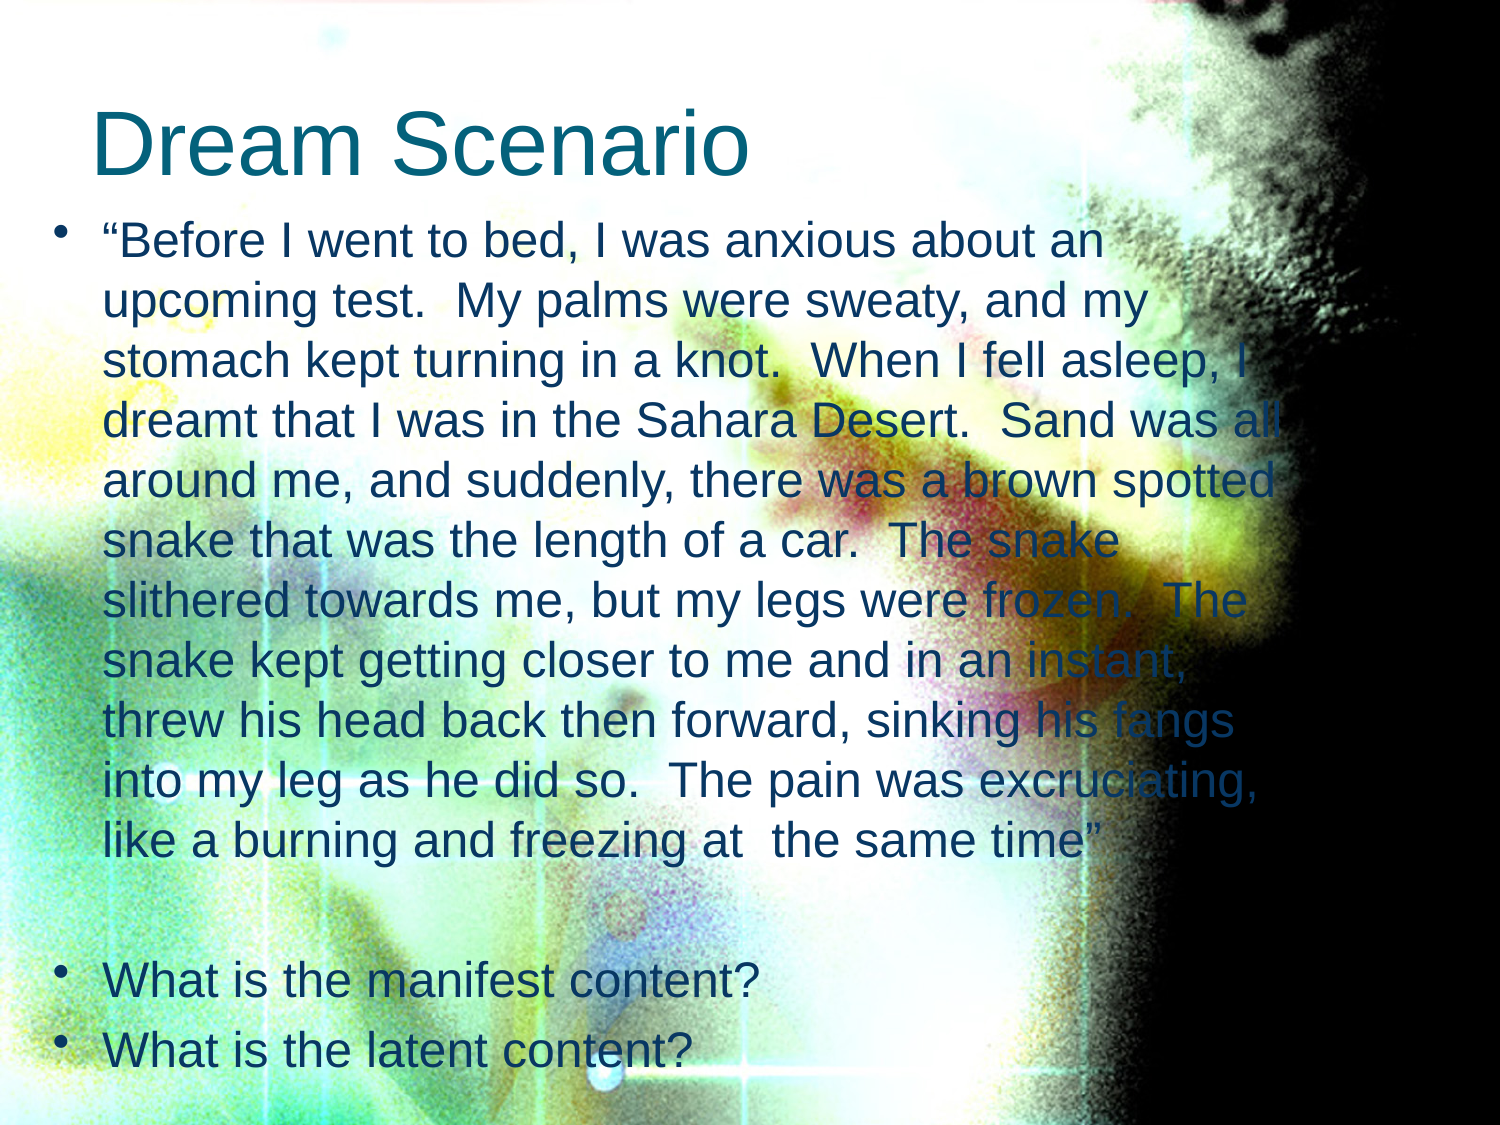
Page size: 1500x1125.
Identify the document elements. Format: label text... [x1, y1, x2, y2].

picture [0, 0, 1500, 1125]
list “Before I went to bed, I was anxious about an upcoming test. My palms were sweaty, and my stomach kept turning in a knot. When I fell asleep, I dreamt that I was in the Sahara Desert. Sand was all around me, and suddenly, there was a brown spotted snake that was the length of a car. The snake slithered towards me, but my legs were frozen. The snake kept getting closer to me and in an instant, threw his head back then forward, sinking his fangs into my leg as he did so. The pain was excruciating, like a burning and freezing at the same time” What is the manifest content? What is the latent content? [37, 200, 1325, 1100]
title Dream Scenario [75, 45, 1425, 233]
